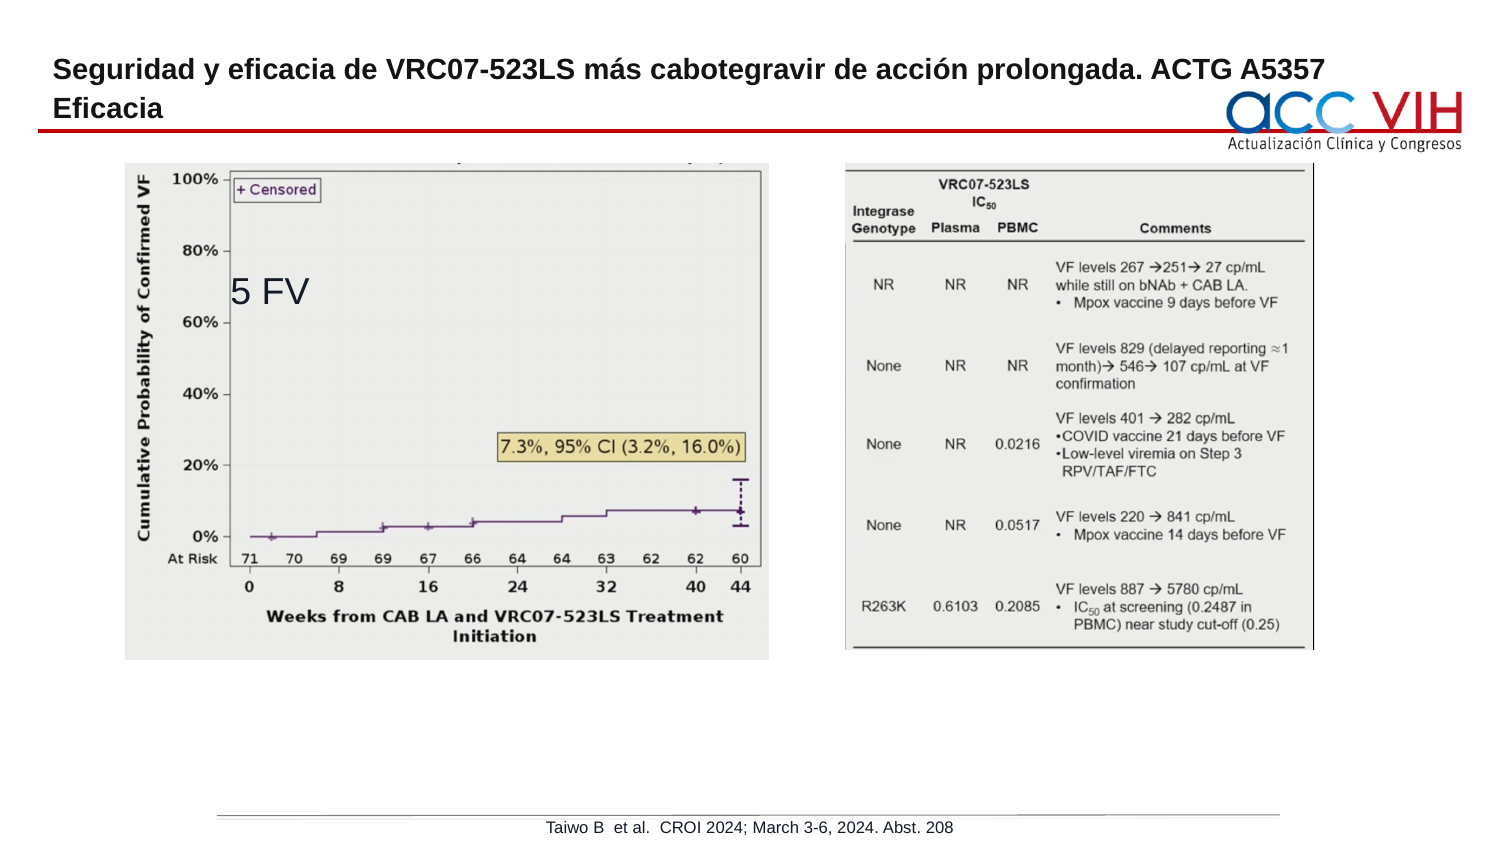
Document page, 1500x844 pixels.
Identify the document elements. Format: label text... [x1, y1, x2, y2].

picture [844, 48, 1500, 650]
text_box Taiwo B et al. CROI 2024; March 3-6, 2024. Abst. 208 [325, 812, 1175, 842]
title Seguridad y eficacia de VRC07-523LS más cabotegravir de acción prolongada. ACTG A5357 Eficacia [37, 34, 1405, 137]
picture [124, 163, 770, 660]
